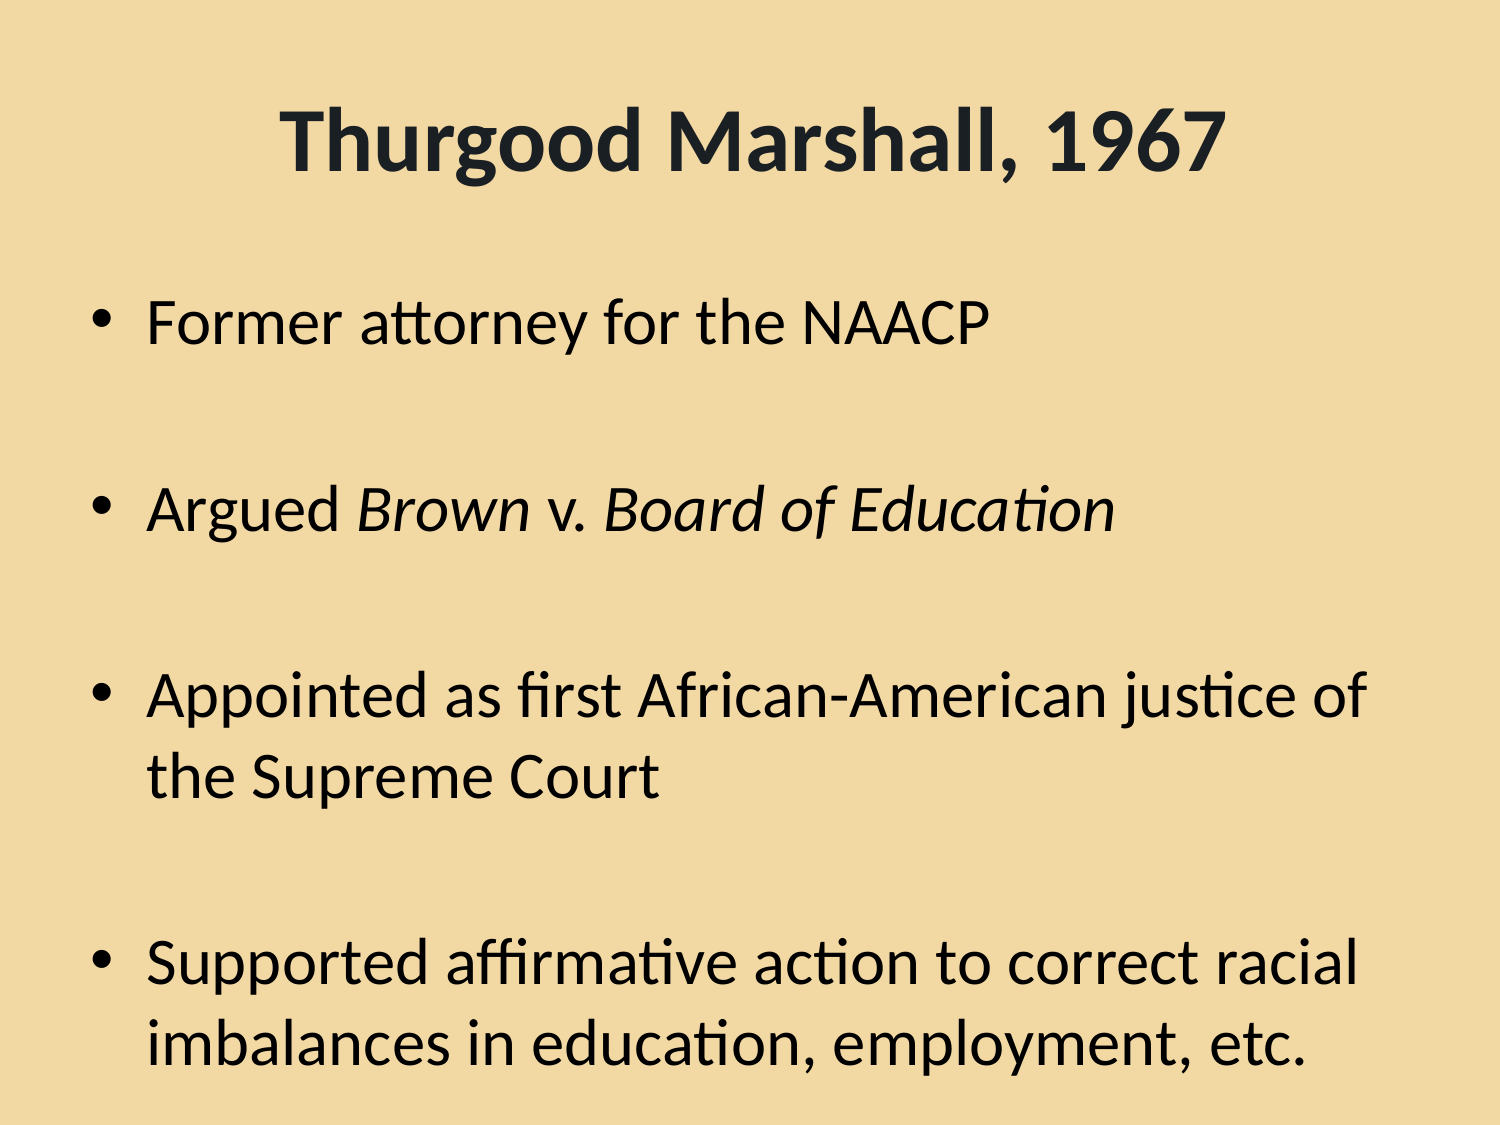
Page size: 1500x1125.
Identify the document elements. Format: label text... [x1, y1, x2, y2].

list Former attorney for the NAACP Argued Brown v. Board of Education Appointed as first African-American justice of the Supreme Court Supported affirmative action to correct racial imbalances in education, employment, etc. [75, 270, 1425, 1088]
title Thurgood Marshall, 1967 [75, 41, 1425, 230]
